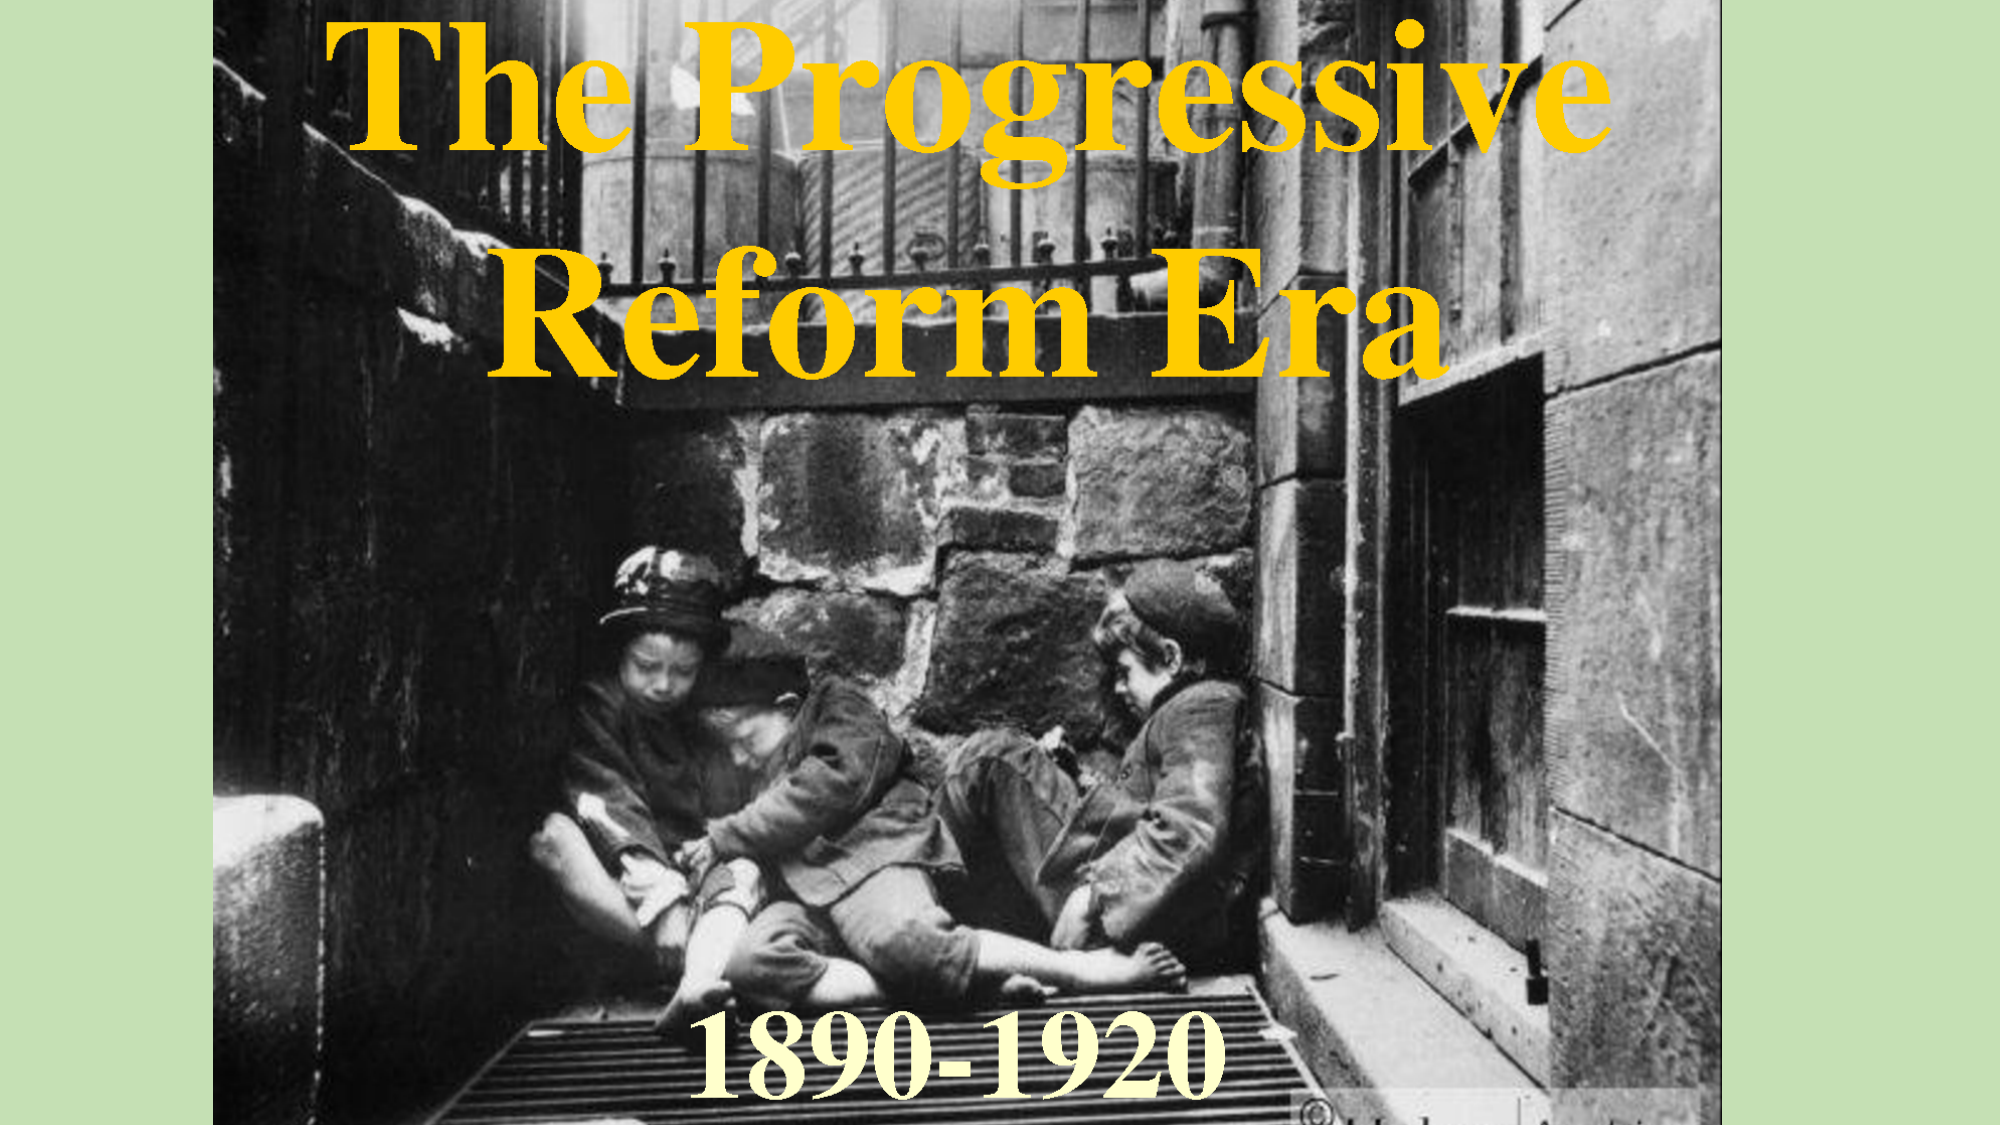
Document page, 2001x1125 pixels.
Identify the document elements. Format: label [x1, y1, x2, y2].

picture [213, 0, 1722, 1125]
